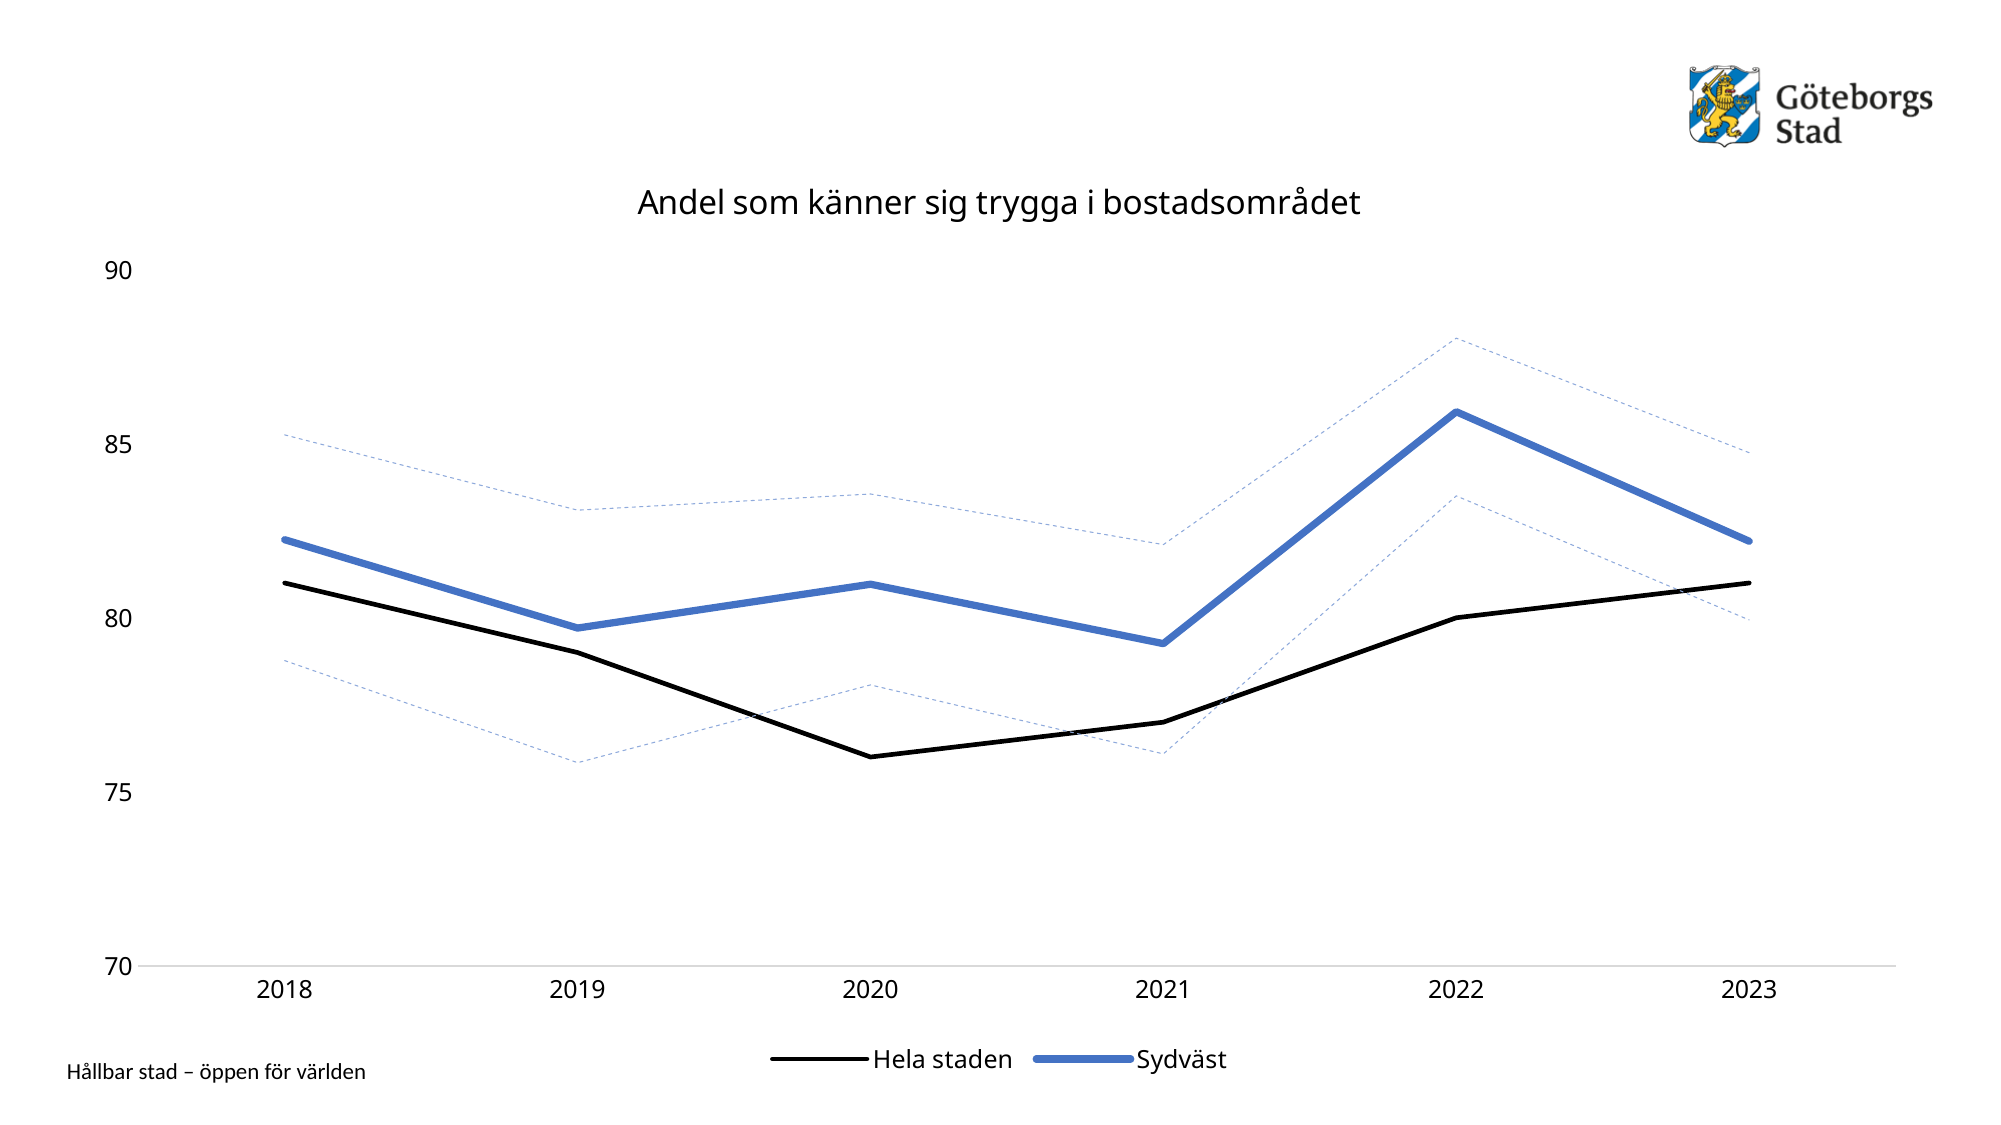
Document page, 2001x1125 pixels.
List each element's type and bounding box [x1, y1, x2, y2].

picture [1689, 65, 1933, 143]
chart [66, 143, 1933, 1083]
